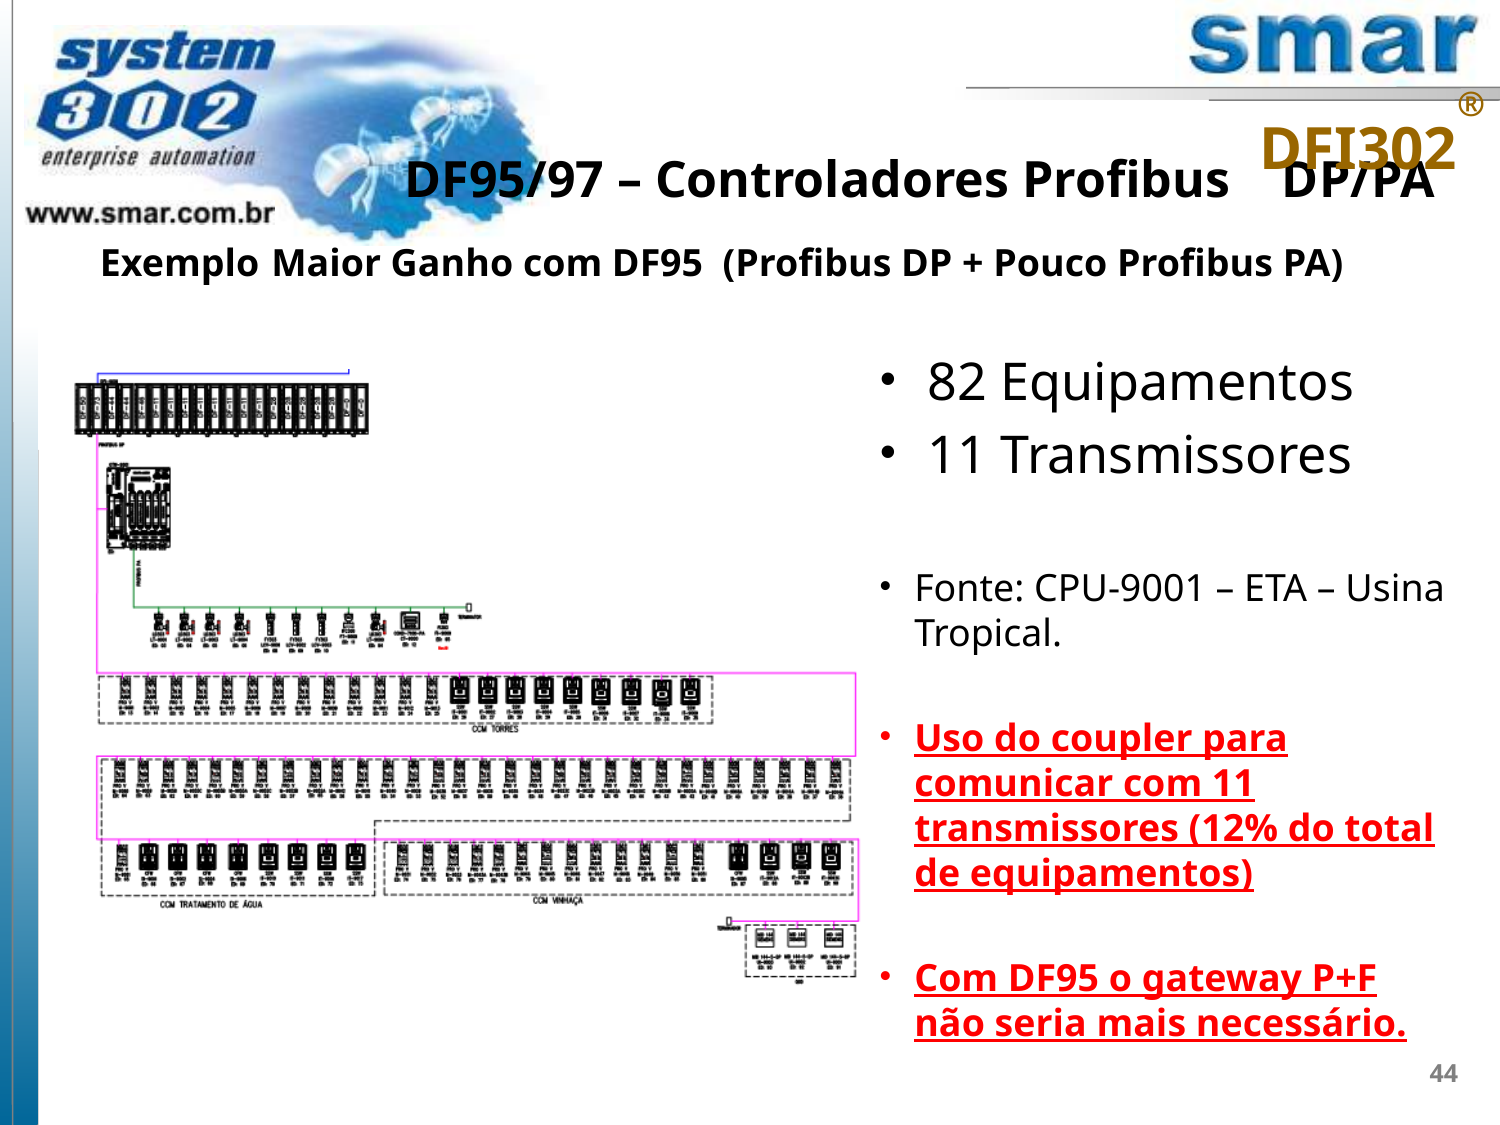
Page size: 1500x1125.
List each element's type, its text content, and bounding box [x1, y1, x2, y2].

text_box Exemplo Maior Ganho com DF95 (Profibus DP + Pouco Profibus PA) [31, 230, 1458, 295]
picture [24, 25, 550, 208]
text_box DF95/97 – Controladores Profibus DP/PA [339, 140, 1500, 223]
picture [1175, 0, 1500, 82]
text_box DFI302® [599, 82, 1500, 182]
picture [63, 369, 869, 989]
text_box [0, 208, 1459, 1000]
text_box 82 Equipamentos 11 Transmissores Fonte: CPU-9001 – ETA – Usina Tropical. Uso do coupler para comunicar com 11 transmissores (12% do total de equipamentos) Com DF95 o gateway P+F não seria mais necessário. [846, 348, 1458, 1024]
